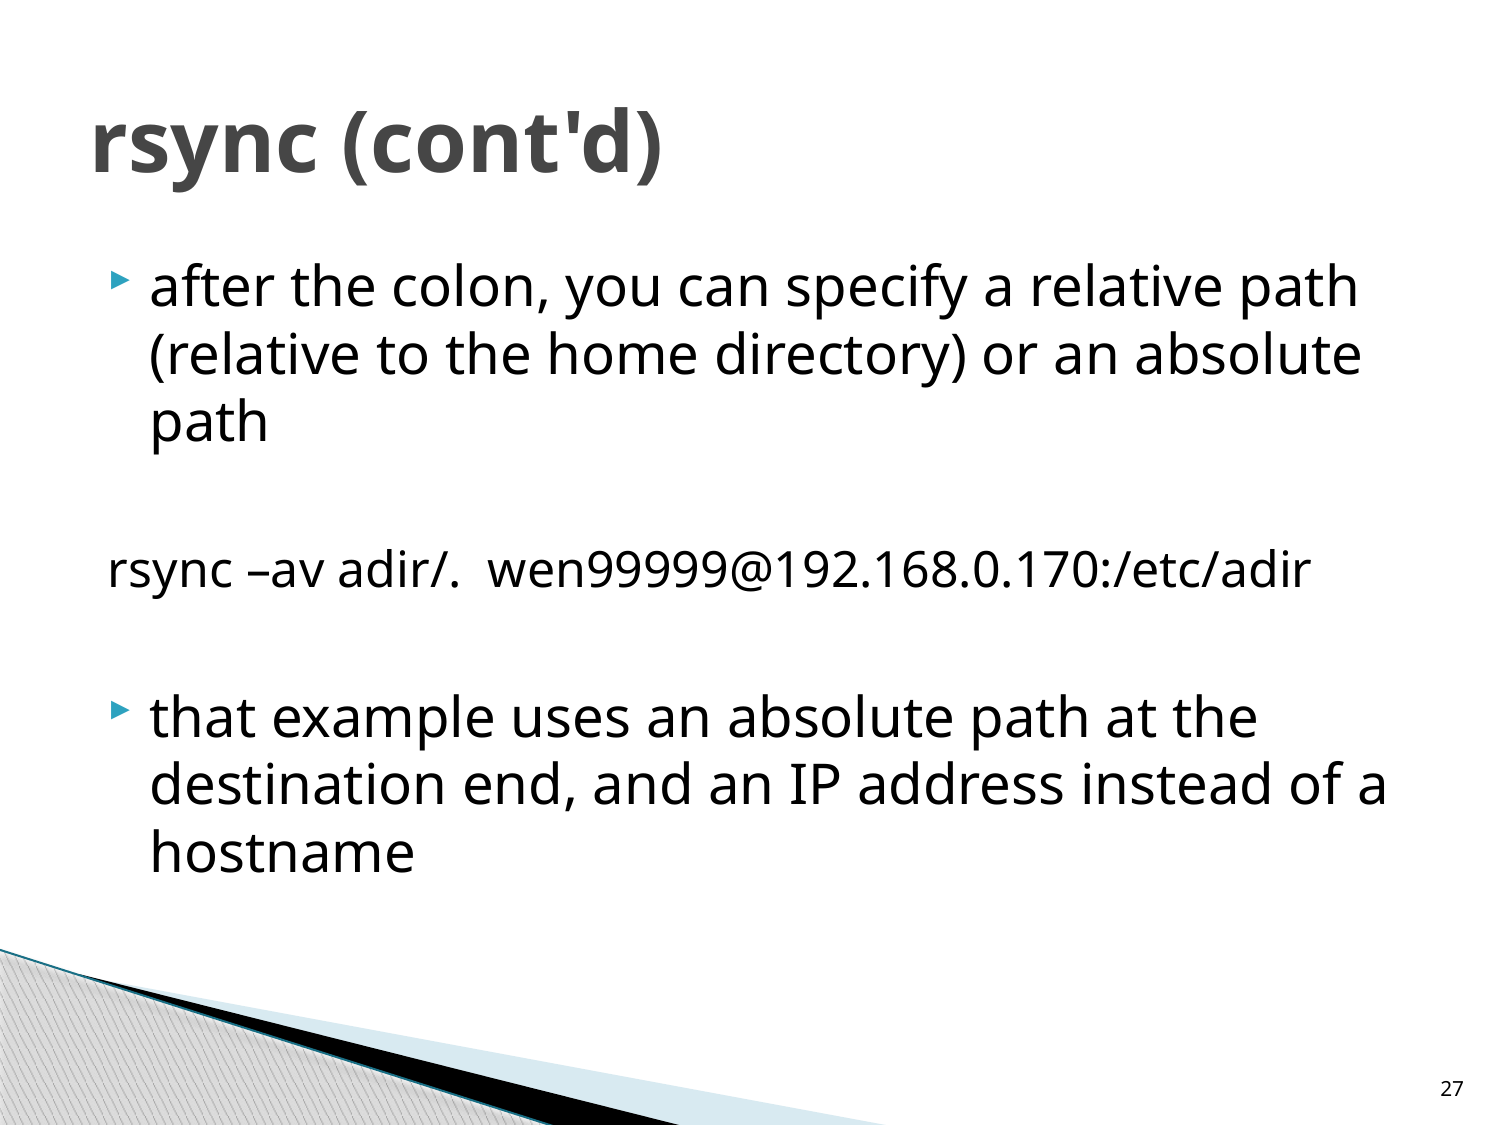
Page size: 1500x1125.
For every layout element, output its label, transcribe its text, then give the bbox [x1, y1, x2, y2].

title rsync (cont'd) [75, 45, 1425, 233]
list after the colon, you can specify a relative path (relative to the home directory) or an absolute path rsync –av adir/. wen99999@192.168.0.170:/etc/adir that example uses an absolute path at the destination end, and an IP address instead of a hostname [74, 242, 1476, 986]
slide_number 27 [1418, 1051, 1479, 1112]
